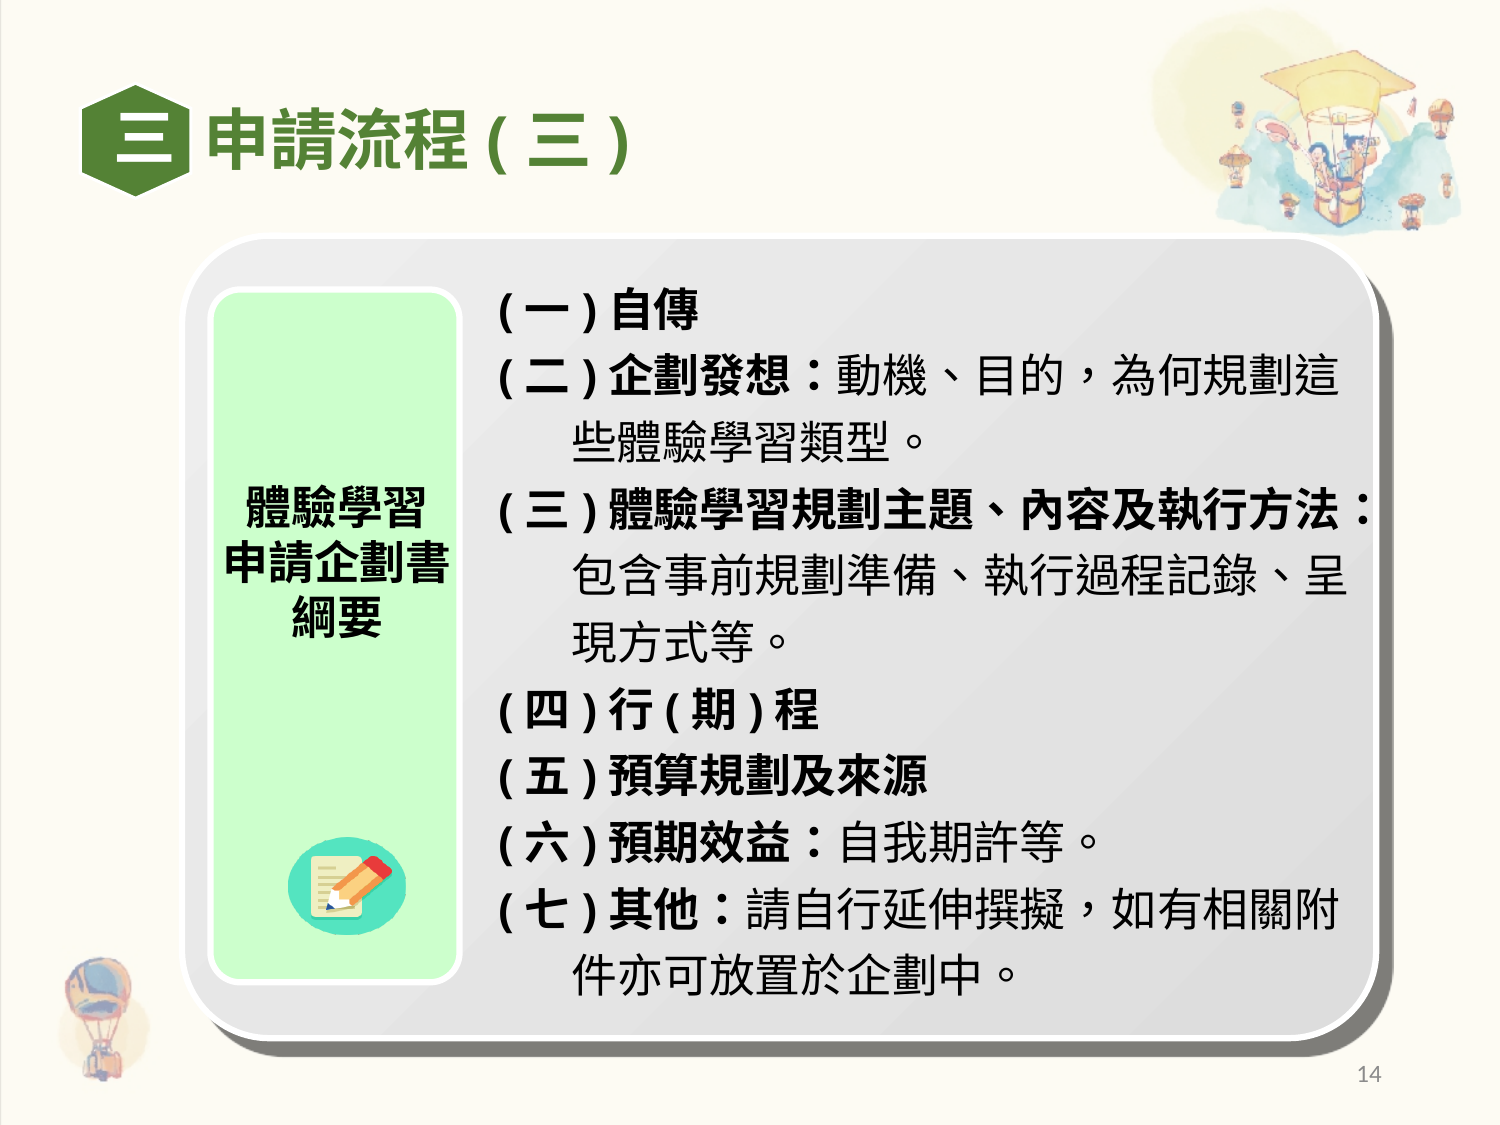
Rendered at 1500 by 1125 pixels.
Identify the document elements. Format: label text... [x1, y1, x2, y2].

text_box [80, 83, 1354, 199]
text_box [182, 235, 1377, 1039]
text_box (一)自傳 (二)企劃發想：動機、目的，為何規劃這些體驗學習類型。 (三)體驗學習規劃主題、內容及執行方法：包含事前規劃準備、執行過程記錄、呈現方式等。 (四)行(期)程 (五)預算規劃及來源 (六)預期效益：自我期許等。 (七)其他：請自行延伸撰擬，如有相關附件亦可放置於企劃中。 [1377, 261, 1401, 1010]
picture [288, 837, 406, 935]
footer [496, 1042, 1004, 1103]
slide_number 14 [1059, 1042, 1397, 1103]
